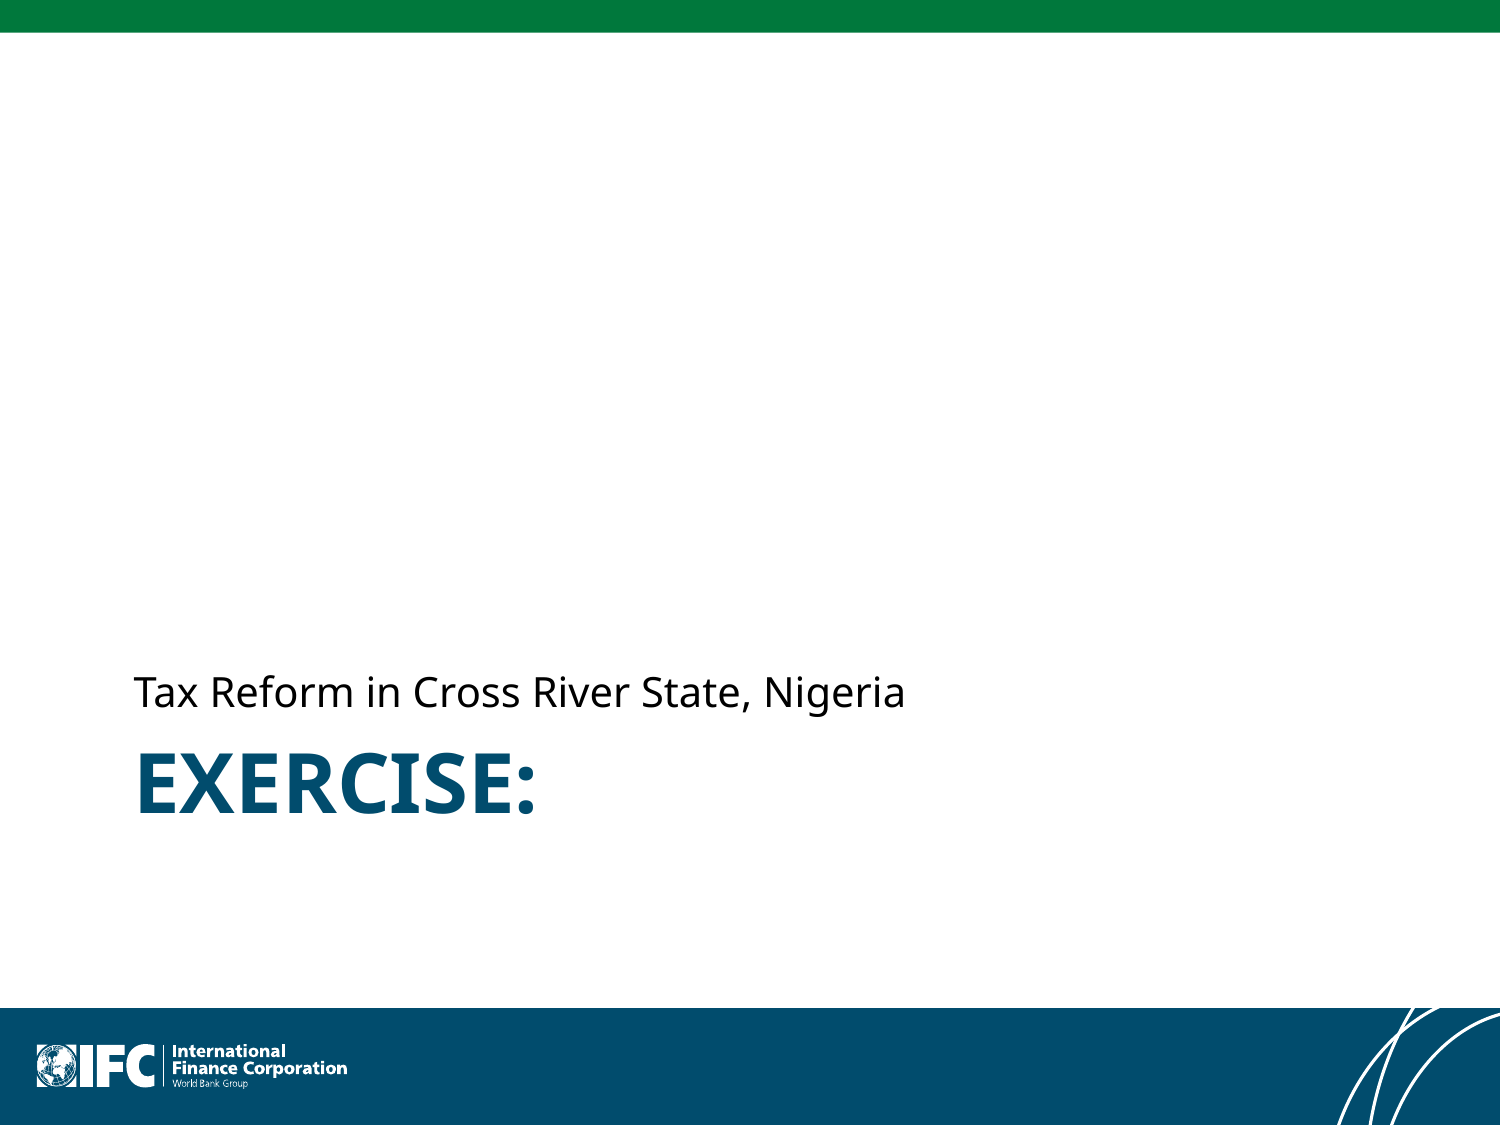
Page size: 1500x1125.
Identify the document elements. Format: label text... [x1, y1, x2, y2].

list Tax Reform in Cross River State, Nigeria [118, 476, 1394, 724]
title Exercise: [118, 724, 1394, 947]
